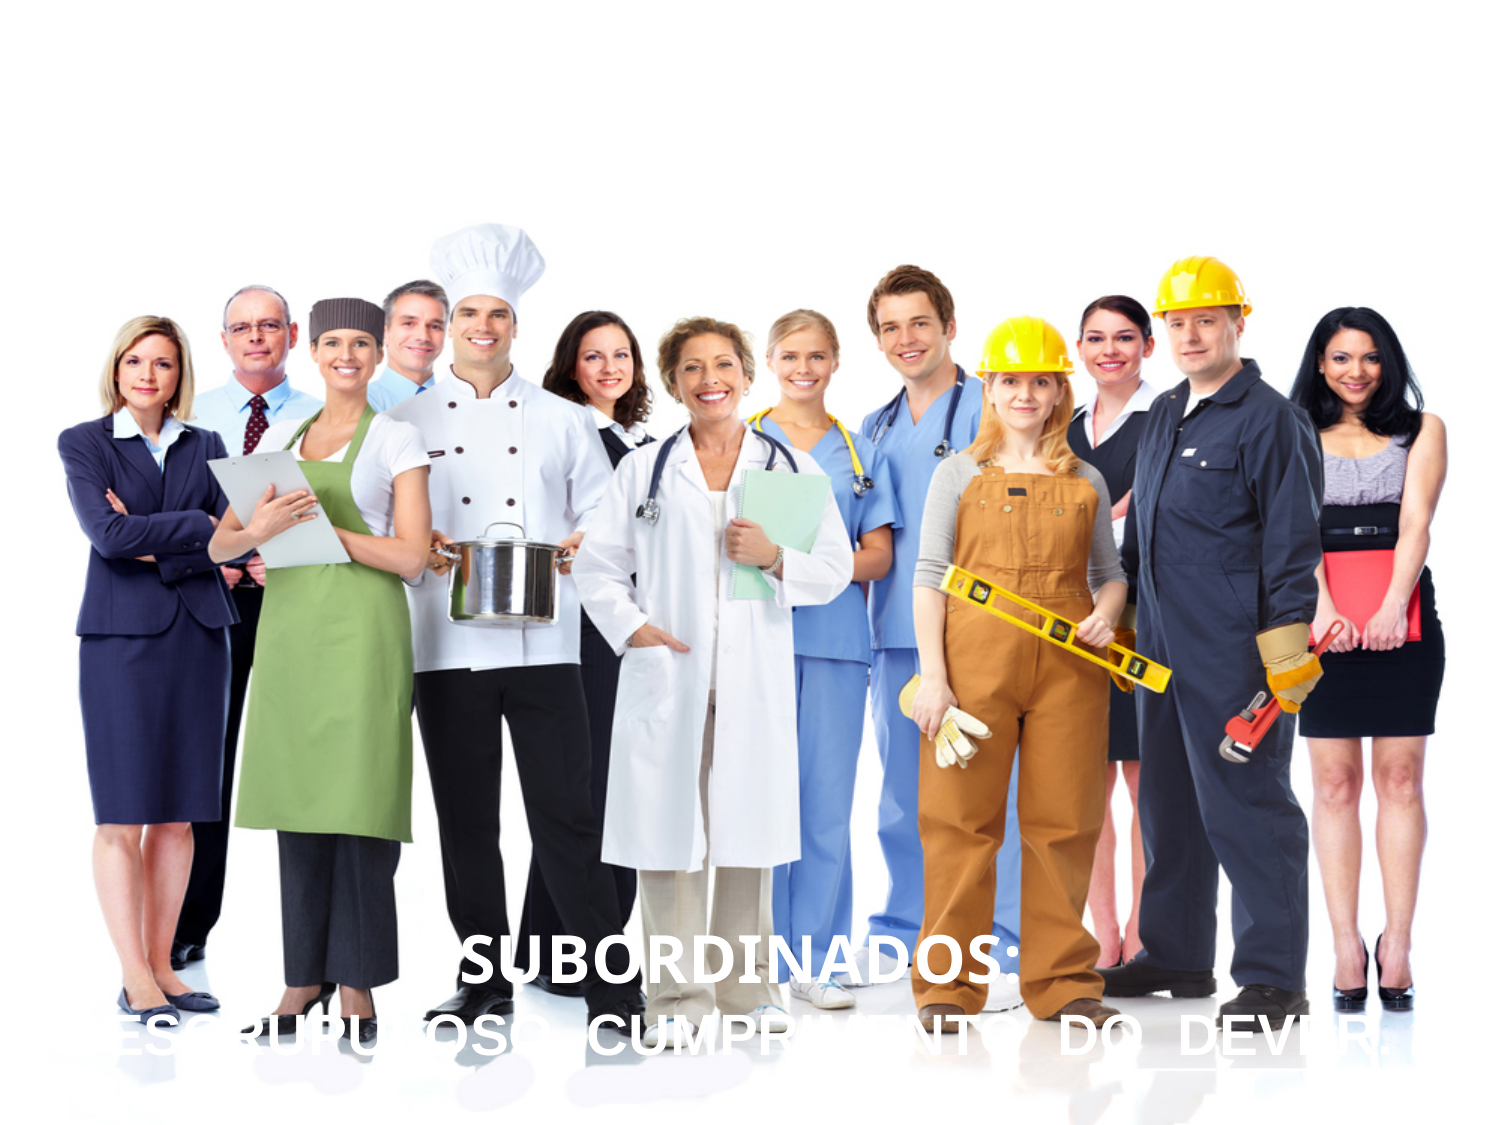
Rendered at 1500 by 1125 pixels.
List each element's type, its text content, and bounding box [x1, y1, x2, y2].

text_box SUBORDINADOS: ESCRUPULOSO CUMPRIMENTO DO DEVER. [1, 869, 1498, 1075]
picture [0, 0, 1500, 1125]
